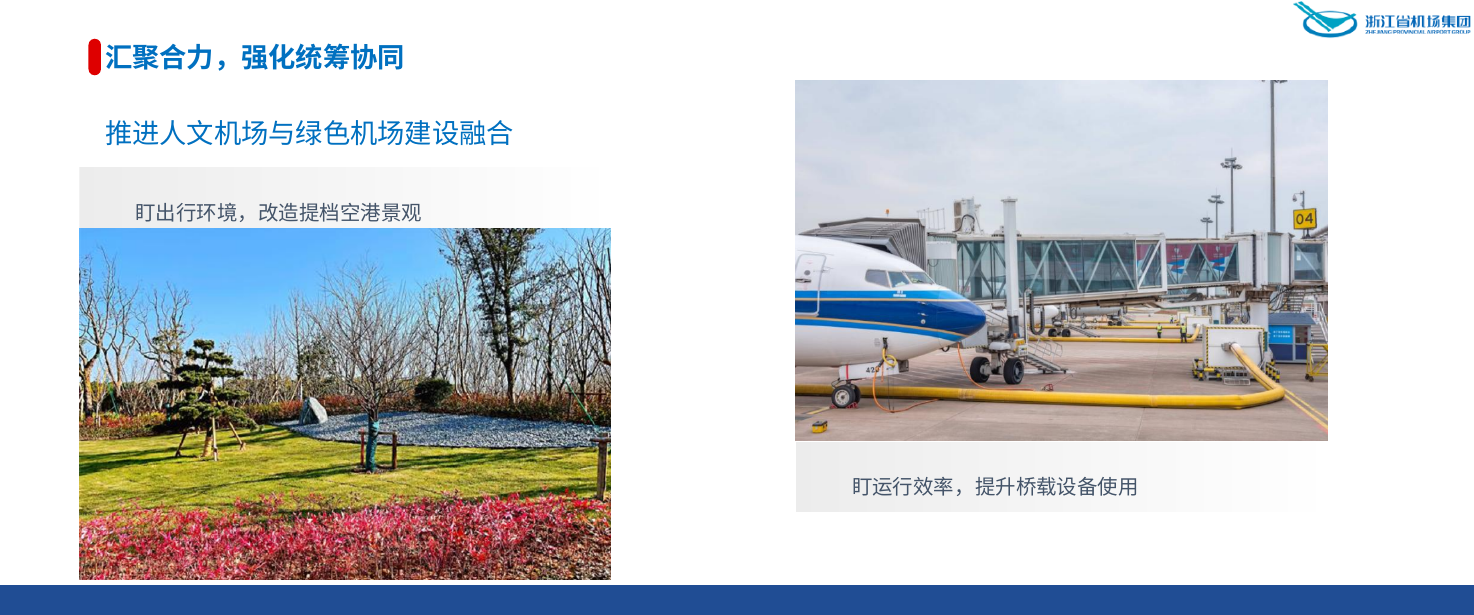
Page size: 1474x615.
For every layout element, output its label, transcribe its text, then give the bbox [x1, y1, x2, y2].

picture [1292, 0, 1474, 41]
picture [79, 228, 611, 580]
picture [795, 80, 1328, 441]
text_box 盯出行环境，改造提档空港景观 [79, 167, 611, 228]
text_box [0, 585, 1474, 615]
text_box 盯运行效率，提升桥载设备使用 [796, 442, 1328, 512]
text_box [87, 37, 95, 77]
text_box 汇聚合力，强化统筹协同 [95, 35, 457, 79]
text_box 推进人文机场与绿色机场建设融合 [95, 111, 645, 154]
